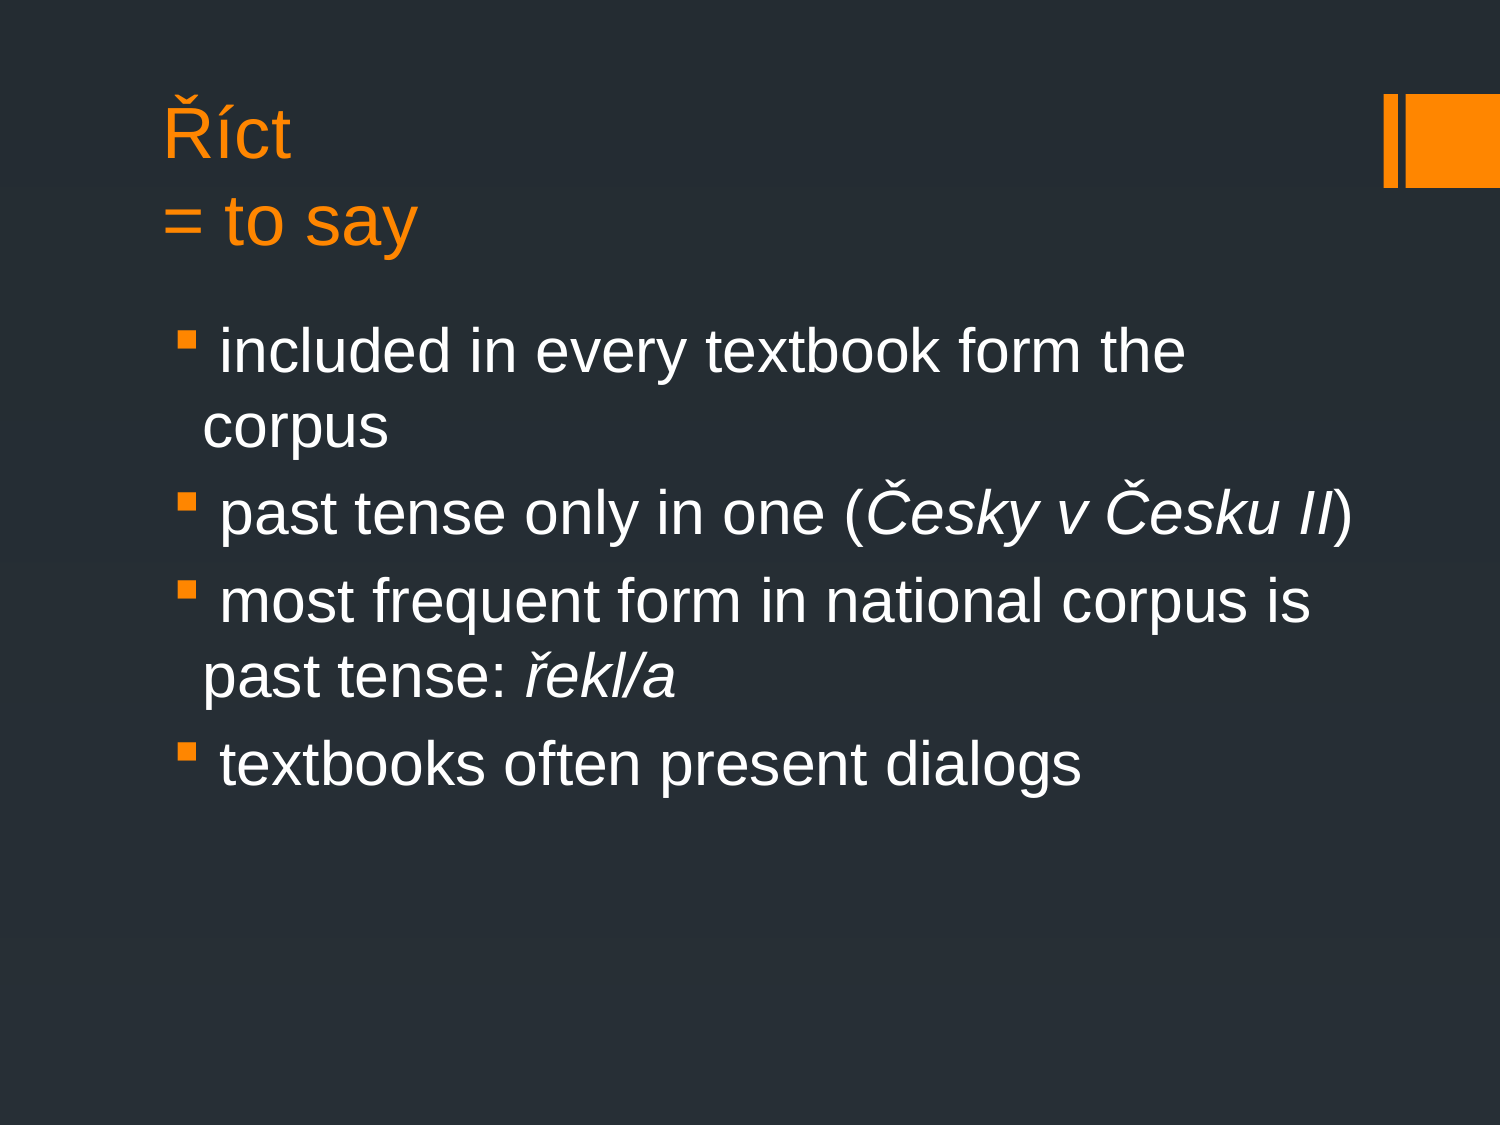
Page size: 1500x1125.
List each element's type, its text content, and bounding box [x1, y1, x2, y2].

list included in every textbook form the corpus past tense only in one (Česky v Česku II) most frequent form in national corpus is past tense: řekl/a textbooks often present dialogs [150, 302, 1376, 1035]
title Říct = to say [147, 78, 1348, 268]
